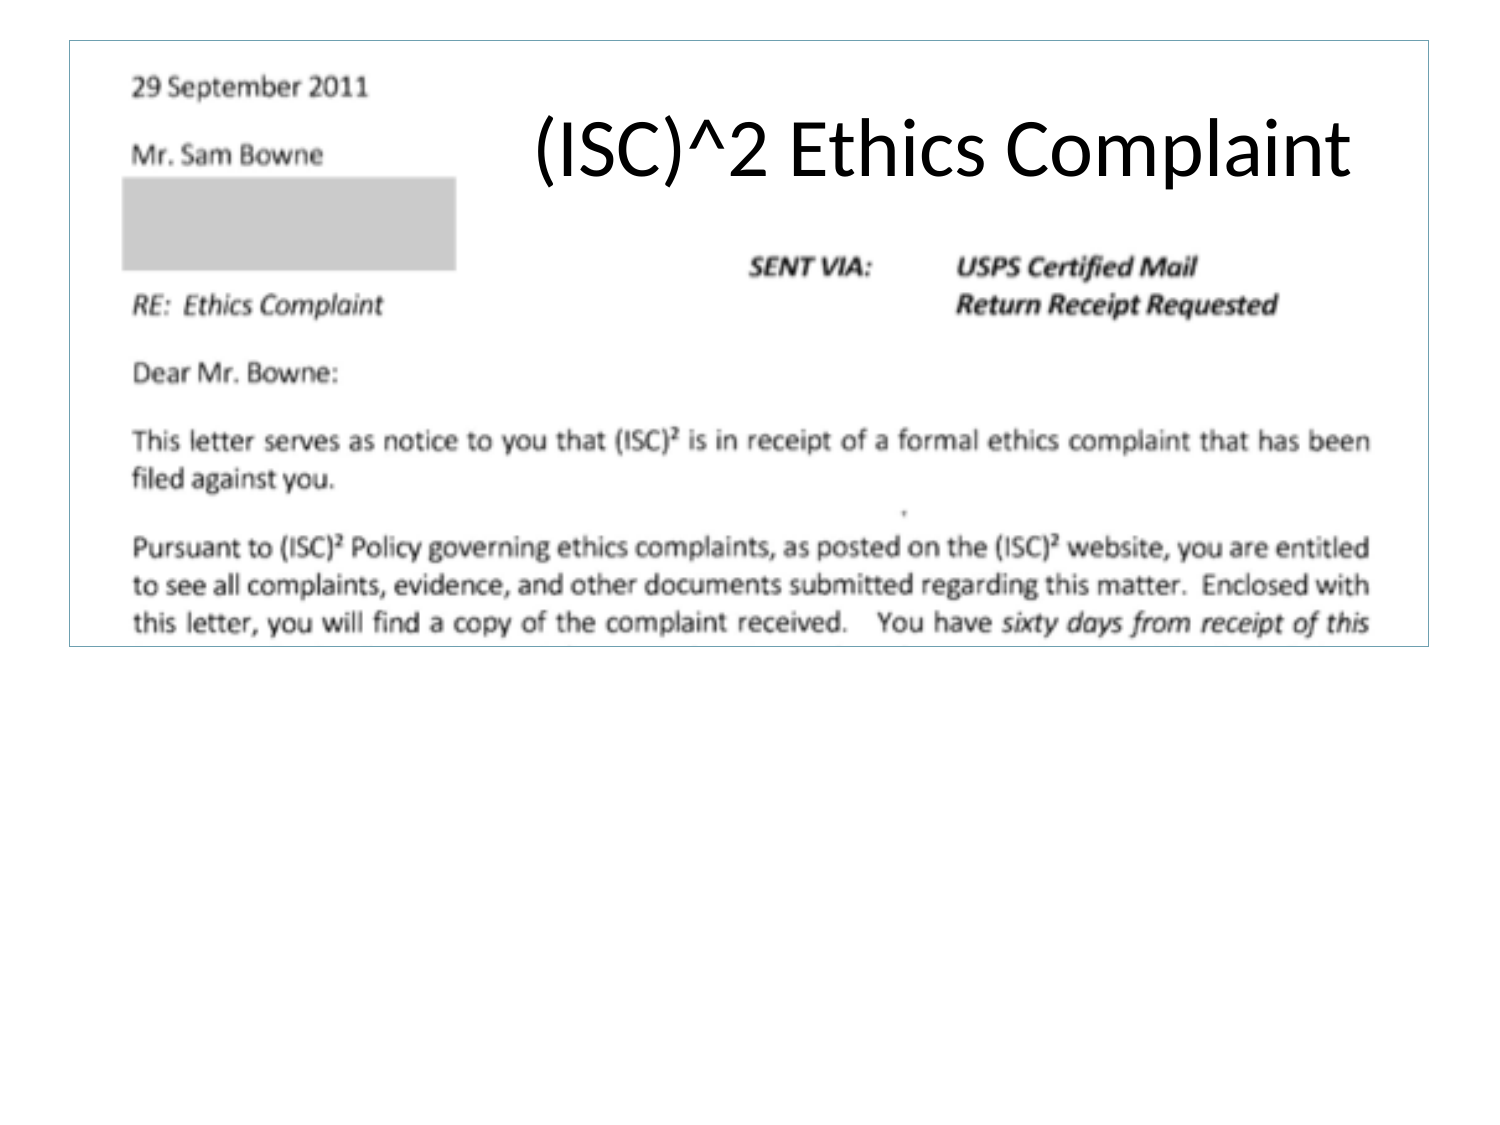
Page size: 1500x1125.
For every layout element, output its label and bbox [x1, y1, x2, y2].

picture [69, 40, 1429, 647]
